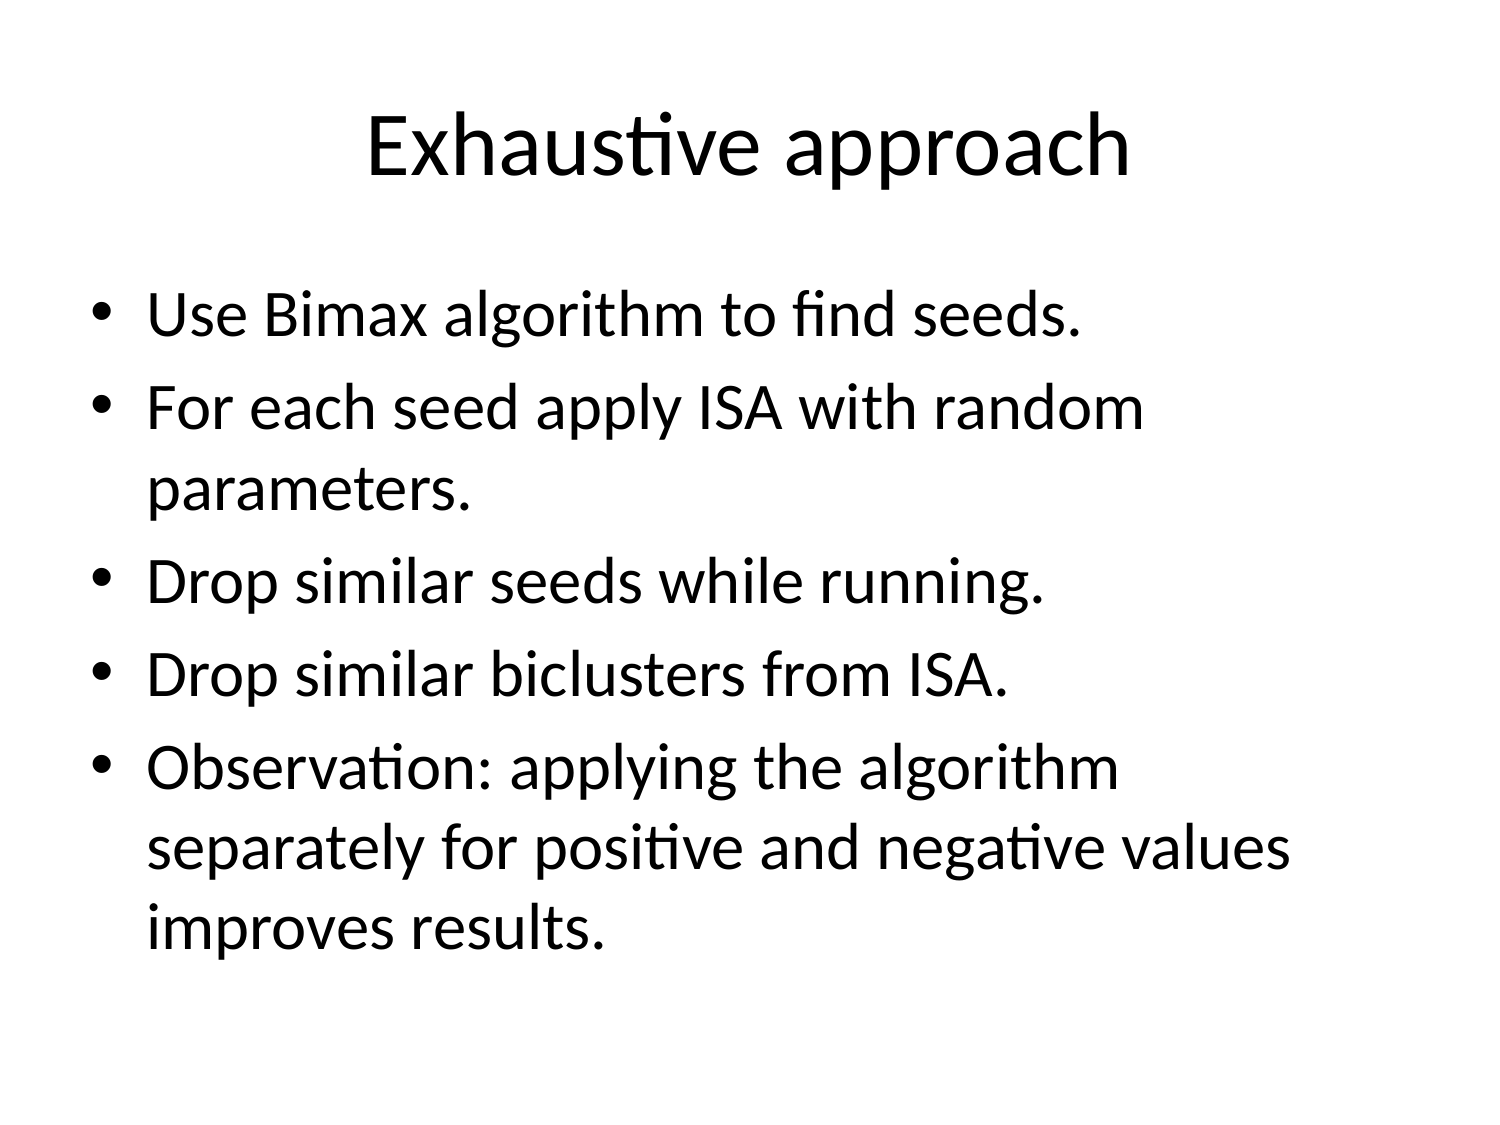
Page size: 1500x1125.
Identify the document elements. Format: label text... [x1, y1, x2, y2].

title Exhaustive approach [75, 45, 1425, 233]
list Use Bimax algorithm to find seeds. For each seed apply ISA with random parameters. Drop similar seeds while running. Drop similar biclusters from ISA. Observation: applying the algorithm separately for positive and negative values improves results. [75, 262, 1425, 1005]
